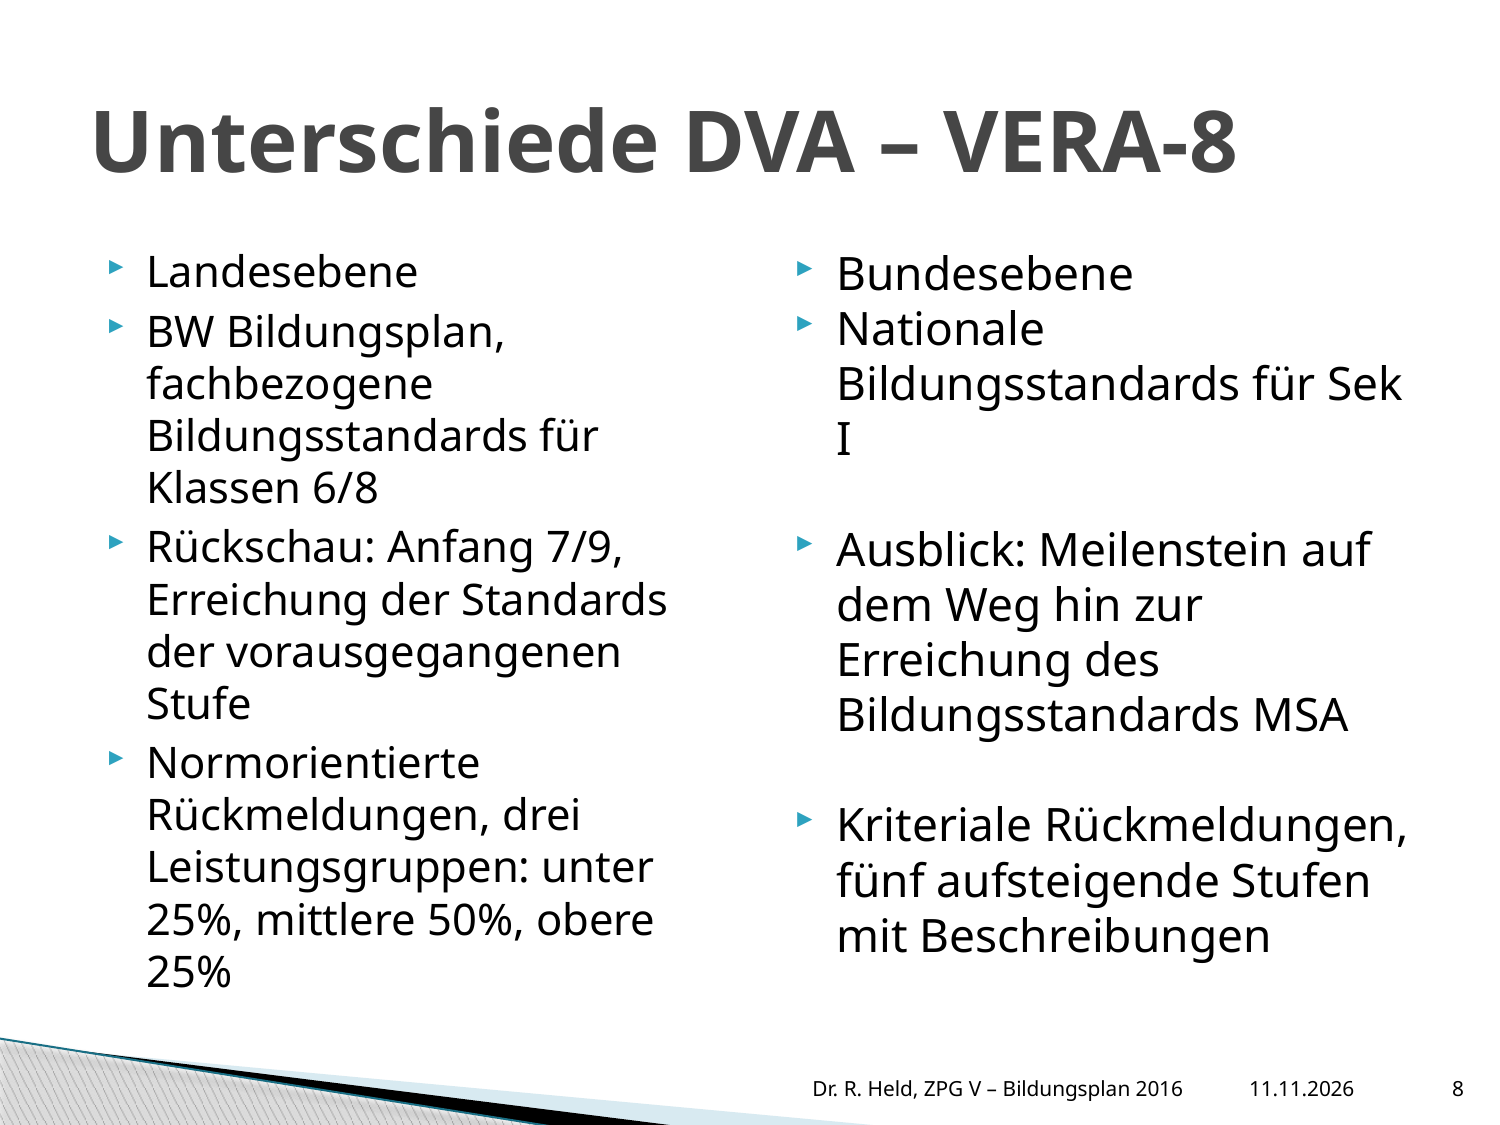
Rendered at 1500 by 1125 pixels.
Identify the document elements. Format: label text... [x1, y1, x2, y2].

list Bundesebene Nationale Bildungsstandards für Sek I Ausblick: Meilenstein auf dem Weg hin zur Erreichung des Bildungsstandards MSA Kriteriale Rückmeldungen, fünf aufsteigende Stufen mit Beschreibungen [761, 236, 1425, 1012]
footer Dr. R. Held, ZPG V – Bildungsplan 2016 [797, 1051, 1235, 1112]
slide_number 8 [1399, 1051, 1479, 1112]
title Unterschiede DVA – VERA-8 [75, 44, 1425, 233]
list Landesebene BW Bildungsplan, fachbezogene Bildungsstandards für Klassen 6/8 Rückschau: Anfang 7/9, Erreichung der Standards der vorausgegangenen Stufe Normorientierte Rückmeldungen, drei Leistungsgruppen: unter 25%, mittlere 50%, obere 25% [75, 236, 738, 1012]
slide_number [1235, 1051, 1399, 1112]
